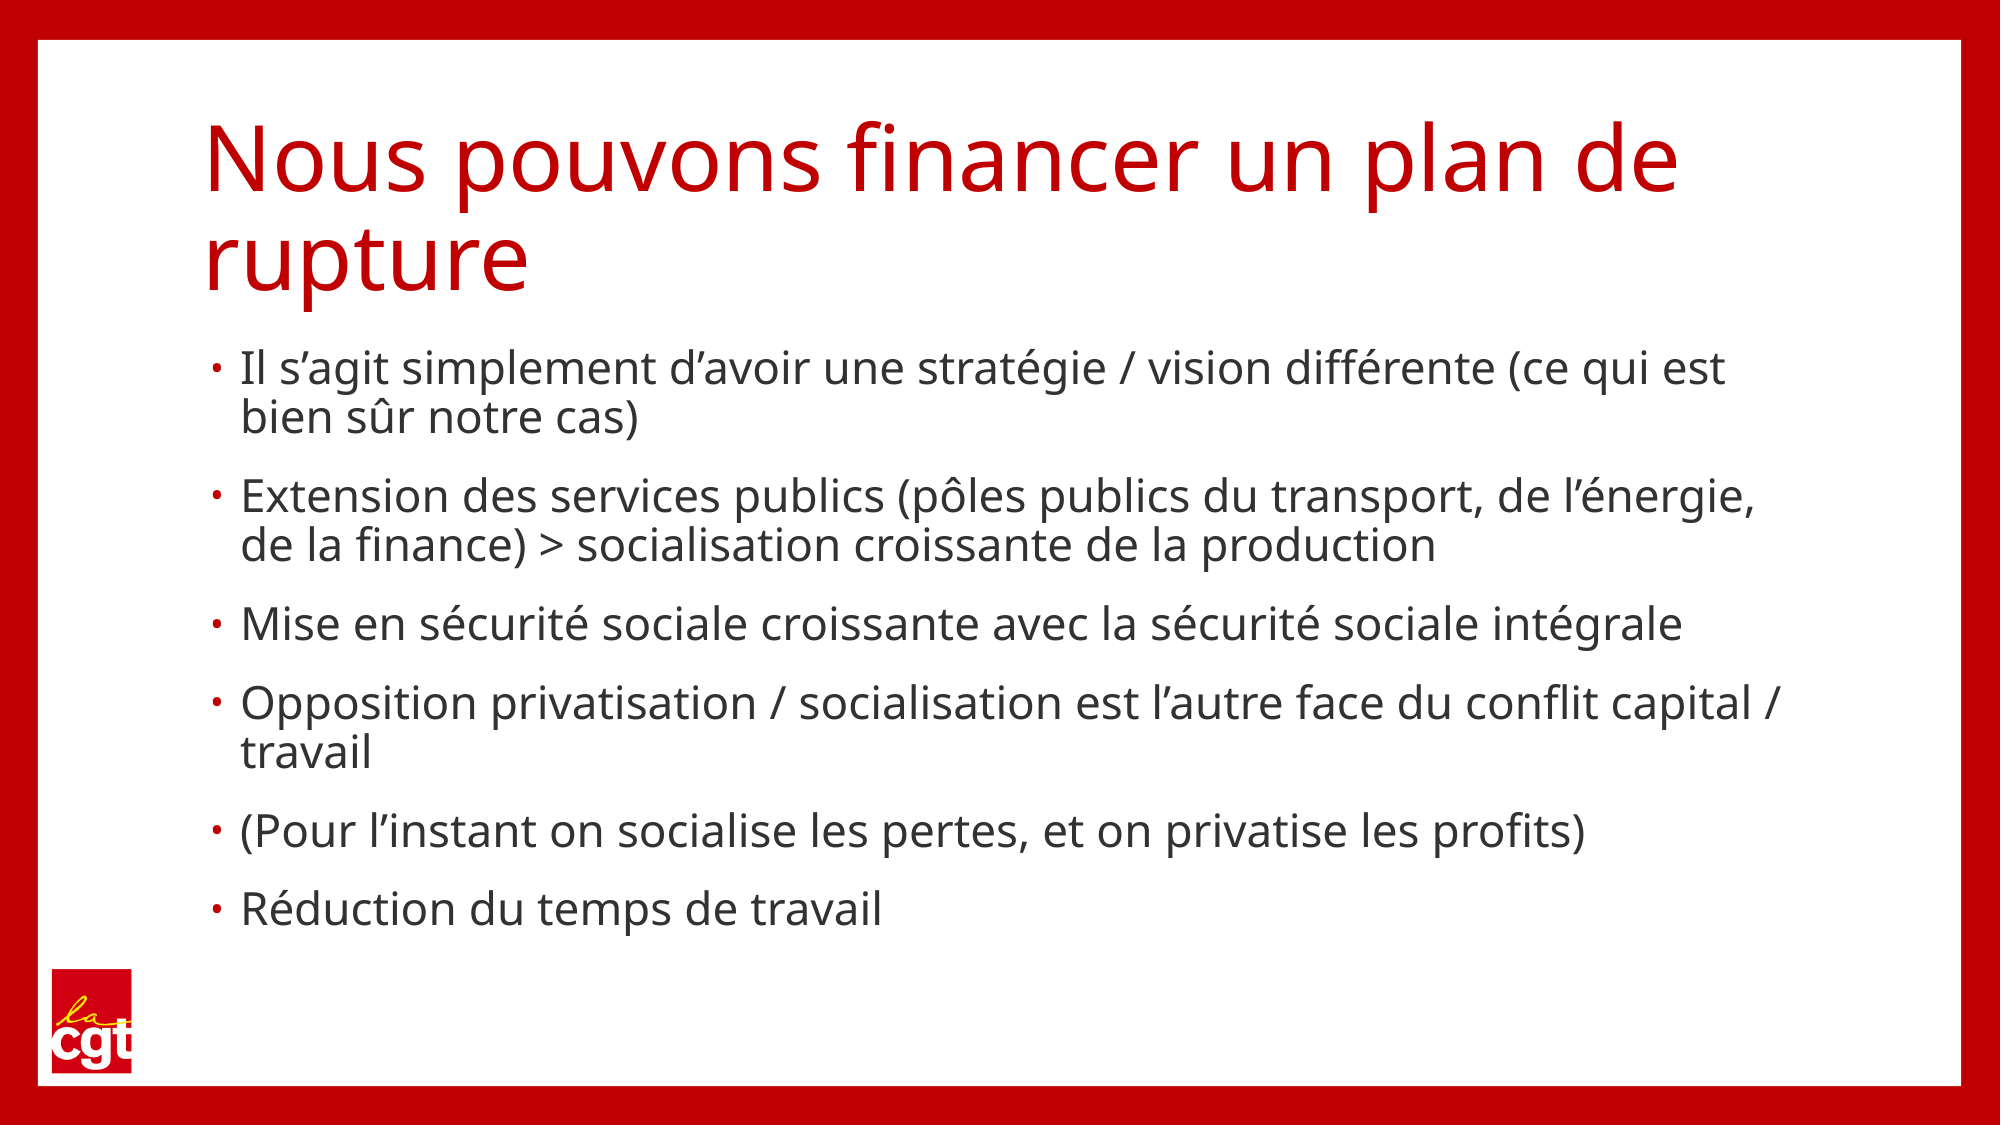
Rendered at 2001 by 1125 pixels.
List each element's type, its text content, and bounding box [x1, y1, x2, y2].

title Nous pouvons financer un plan de rupture [187, 99, 1808, 323]
list Il s’agit simplement d’avoir une stratégie / vision différente (ce qui est bien sûr notre cas) Extension des services publics (pôles publics du transport, de l’énergie, de la finance) > socialisation croissante de la production Mise en sécurité sociale croissante avec la sécurité sociale intégrale Opposition privatisation / socialisation est l’autre face du conflit capital / travail (Pour l’instant on socialise les pertes, et on privatise les profits) Réduction du temps de travail [187, 337, 1808, 1000]
picture [49, 967, 134, 1075]
